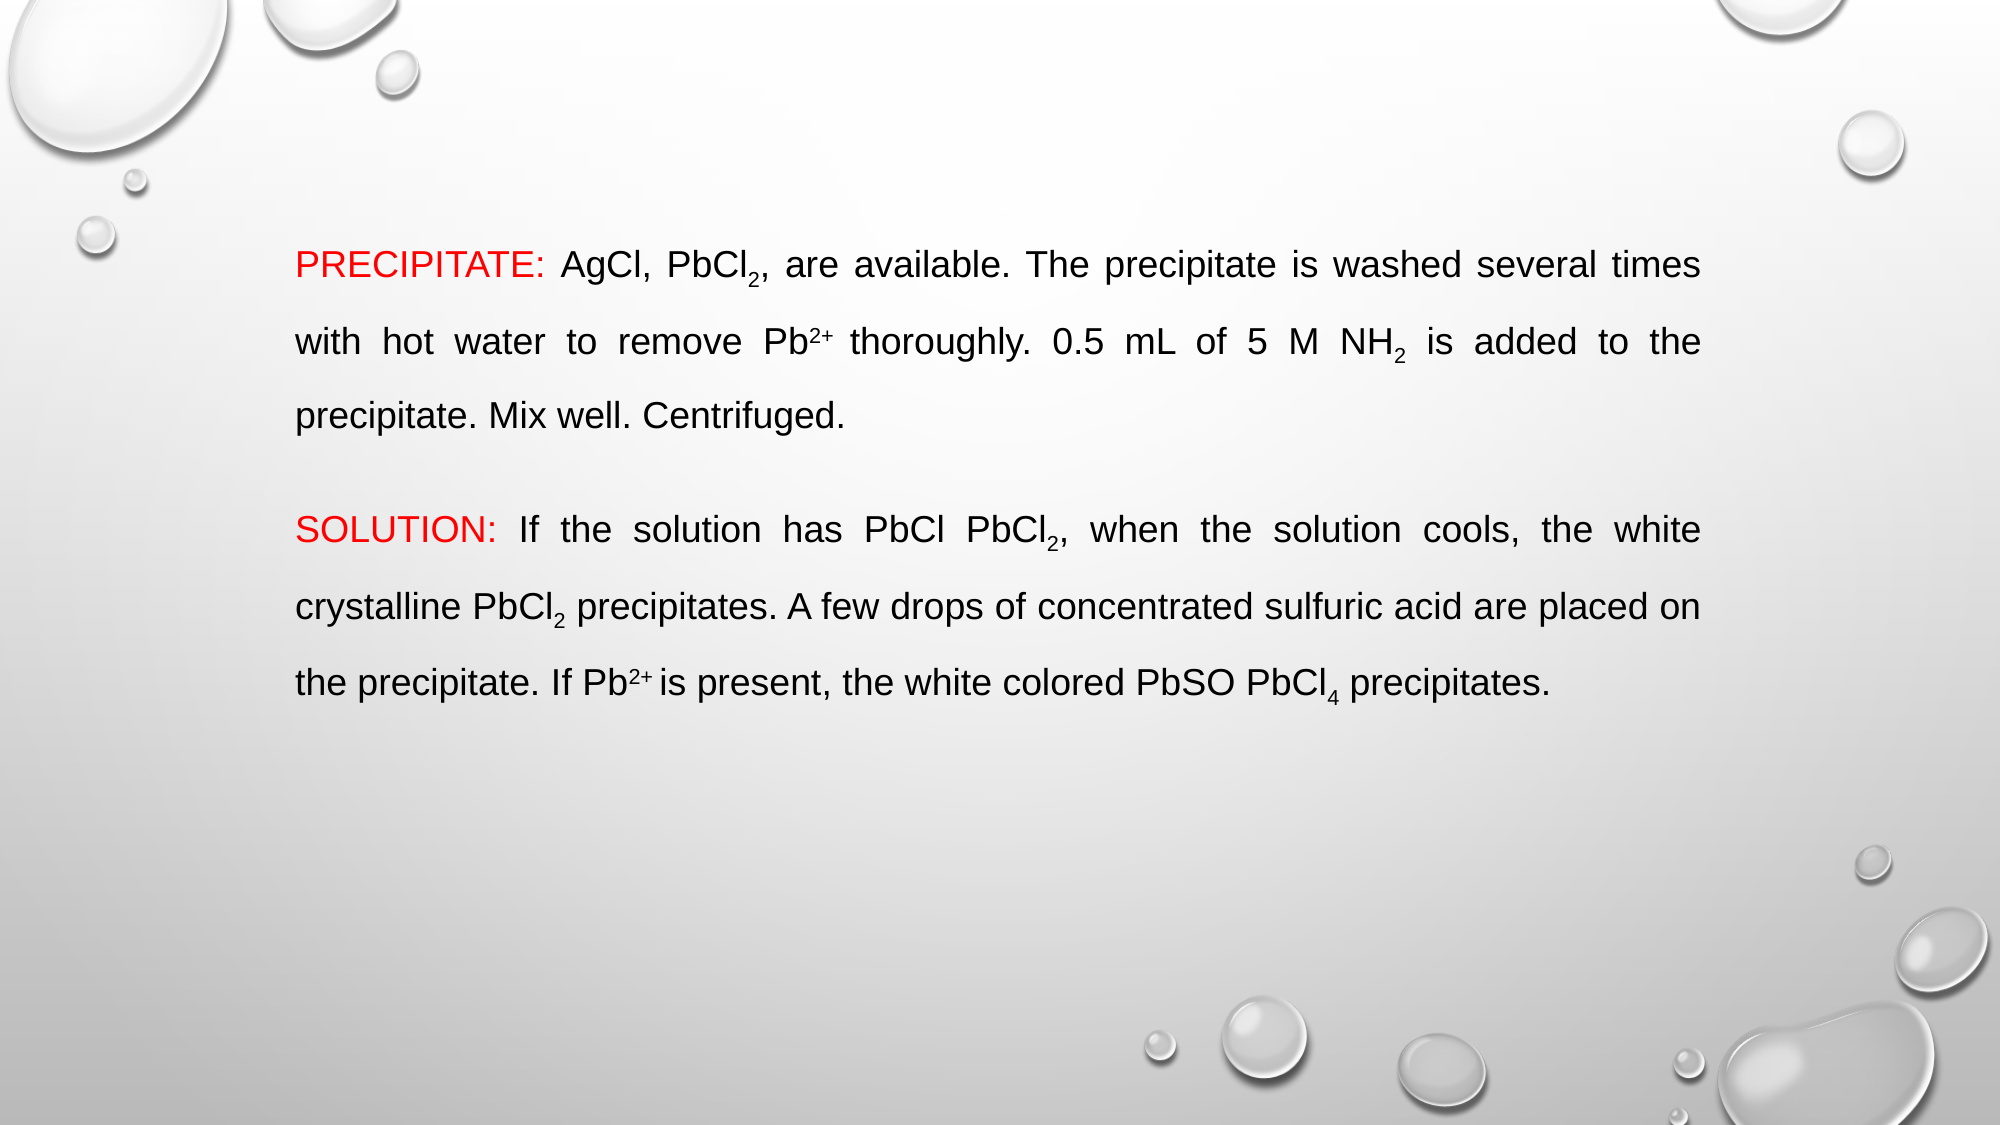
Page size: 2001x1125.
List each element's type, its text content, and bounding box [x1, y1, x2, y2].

text_box SOLUTION: If the solution has PbCl PbCl2, when the solution cools, the white crystalline PbCl2 precipitates. A few drops of concentrated sulfuric acid are placed on the precipitate. If Pb2+ is present, the white colored PbSO PbCl4 precipitates. [280, 471, 1717, 717]
picture [0, 0, 2000, 1125]
text_box PRECIPITATE: AgCl, PbCl2, are available. The precipitate is washed several times with hot water to remove Pb2+ thoroughly. 0.5 mL of 5 M NH2 is added to the precipitate. Mix well. Centrifuged. [280, 207, 1717, 443]
